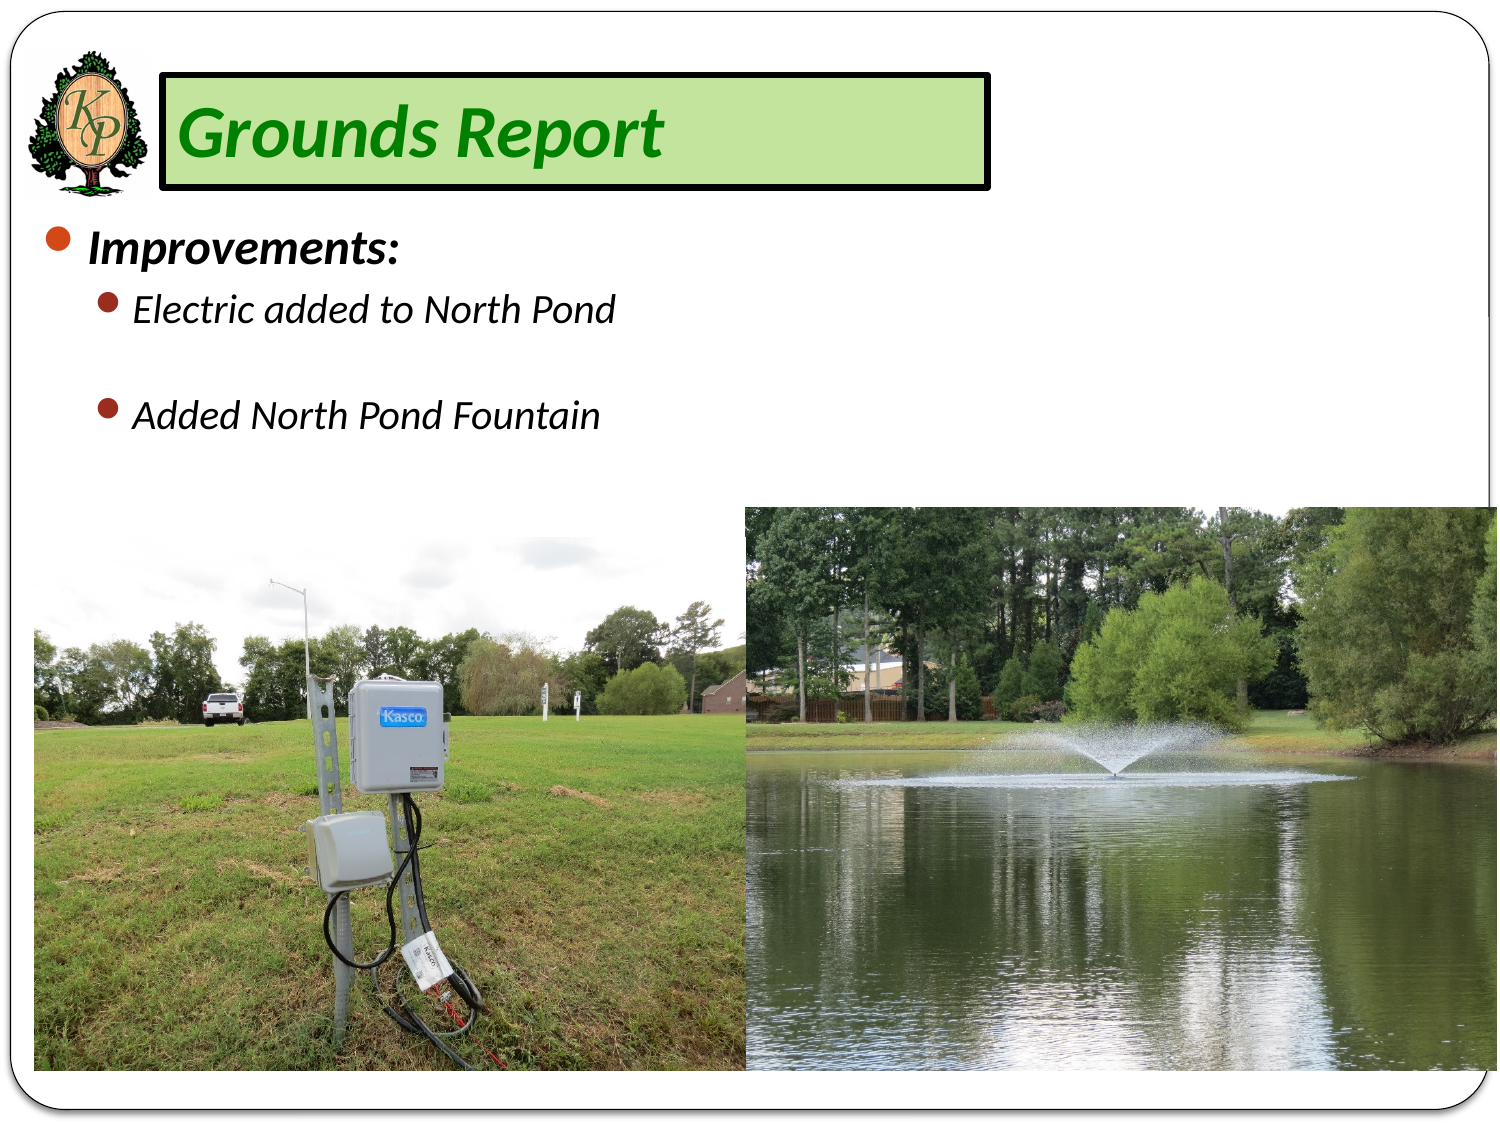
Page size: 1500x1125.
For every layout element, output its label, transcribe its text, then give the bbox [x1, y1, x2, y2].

picture [34, 507, 1497, 1071]
picture [24, 49, 151, 199]
list Improvements: Electric added to North Pond Added North Pond Fountain [27, 207, 763, 725]
title Grounds Report [162, 75, 988, 188]
